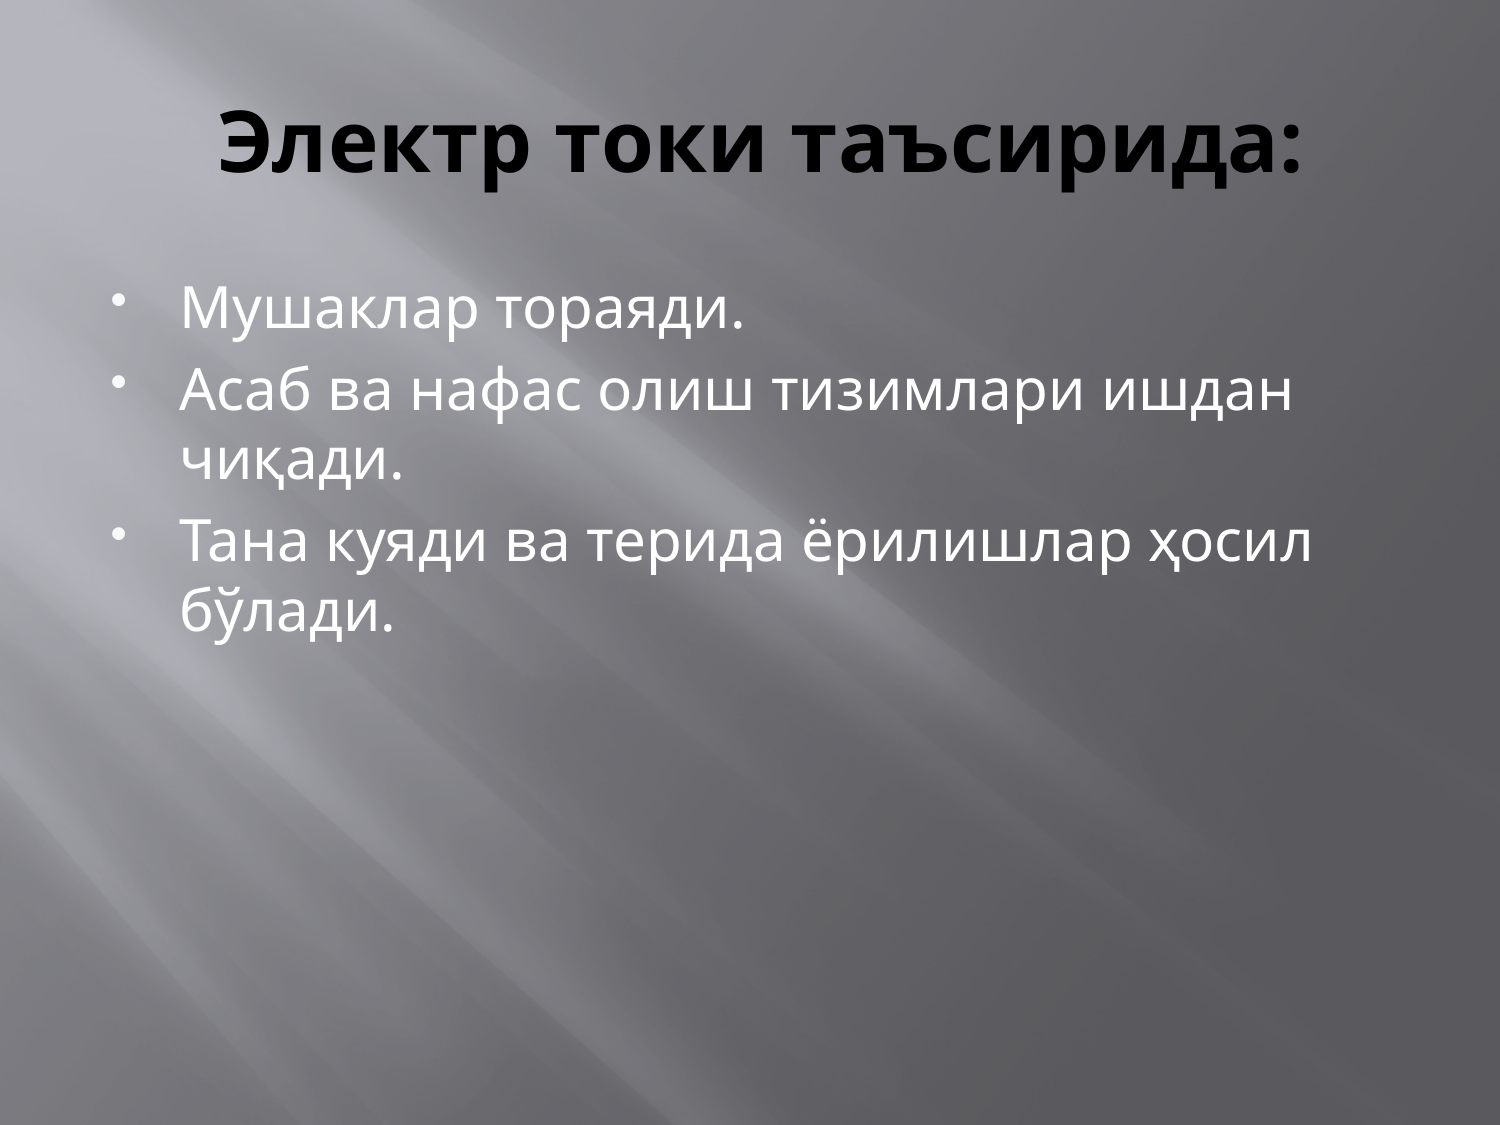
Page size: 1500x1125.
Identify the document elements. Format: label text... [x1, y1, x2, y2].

title Электр токи таъсирида: [75, 45, 1425, 233]
list Мушаклар тораяди. Асаб ва нафас олиш тизимлари ишдан чиқади. Тана куяди ва терида ёрилишлар ҳосил бўлади. [75, 262, 1425, 1035]
